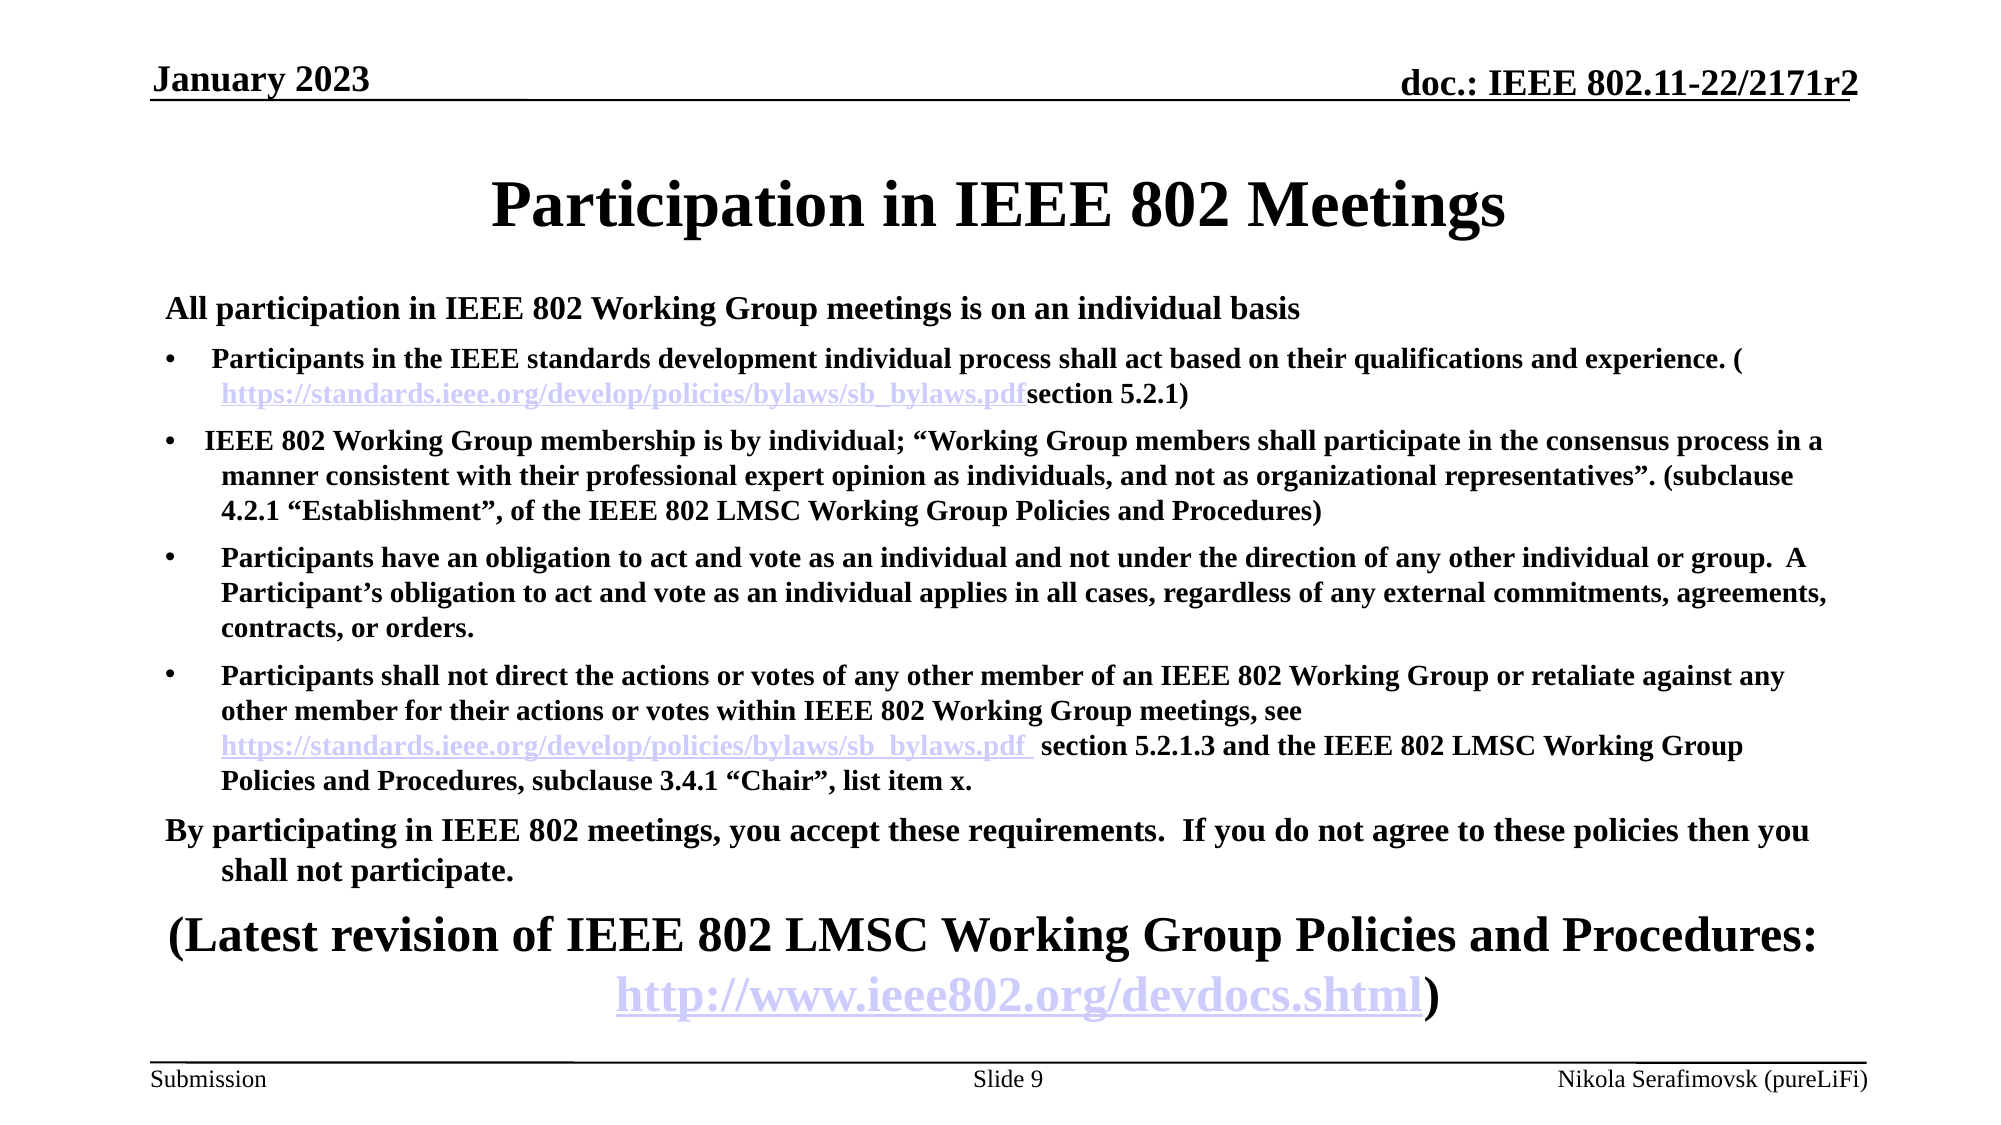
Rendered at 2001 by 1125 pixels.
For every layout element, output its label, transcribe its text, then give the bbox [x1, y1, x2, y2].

list All participation in IEEE 802 Working Group meetings is on an individual basis • Participants in the IEEE standards development individual process shall act based on their qualifications and experience. (https://standards.ieee.org/develop/policies/bylaws/sb_bylaws.pdfsection 5.2.1) • IEEE 802 Working Group membership is by individual; “Working Group members shall participate in the consensus process in a manner consistent with their professional expert opinion as individuals, and not as organizational representatives”. (subclause 4.2.1 “Establishment”, of the IEEE 802 LMSC Working Group Policies and Procedures) Participants have an obligation to act and vote as an individual and not under the direction of any other individual or group. A Participant’s obligation to act and vote as an individual applies in all cases, regardless of any external commitments, agreements, contracts, or orders. Participants shall not direct the actions or votes of any other member of an IEEE 802 Working Group or retaliate against any other member for their actions or votes within IEEE 802 Working Group meetings, see https://standards.ieee.org/develop/policies/bylaws/sb_bylaws.pdf section 5.2.1.3 and the IEEE 802 LMSC Working Group Policies and Procedures, subclause 3.4.1 “Chair”, list item x. By participating in IEEE 802 meetings, you accept these requirements. If you do not agree to these policies then you shall not participate. (Latest revision of IEEE 802 LMSC Working Group Policies and Procedures: http://www.ieee802.org/devdocs.shtml) [149, 278, 1850, 954]
footer Nikola Serafimovsk (pureLiFi) [1171, 1061, 1869, 1093]
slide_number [152, 54, 563, 100]
title Participation in IEEE 802 Meetings [149, 112, 1850, 278]
slide_number Slide 9 [950, 1061, 1067, 1123]
